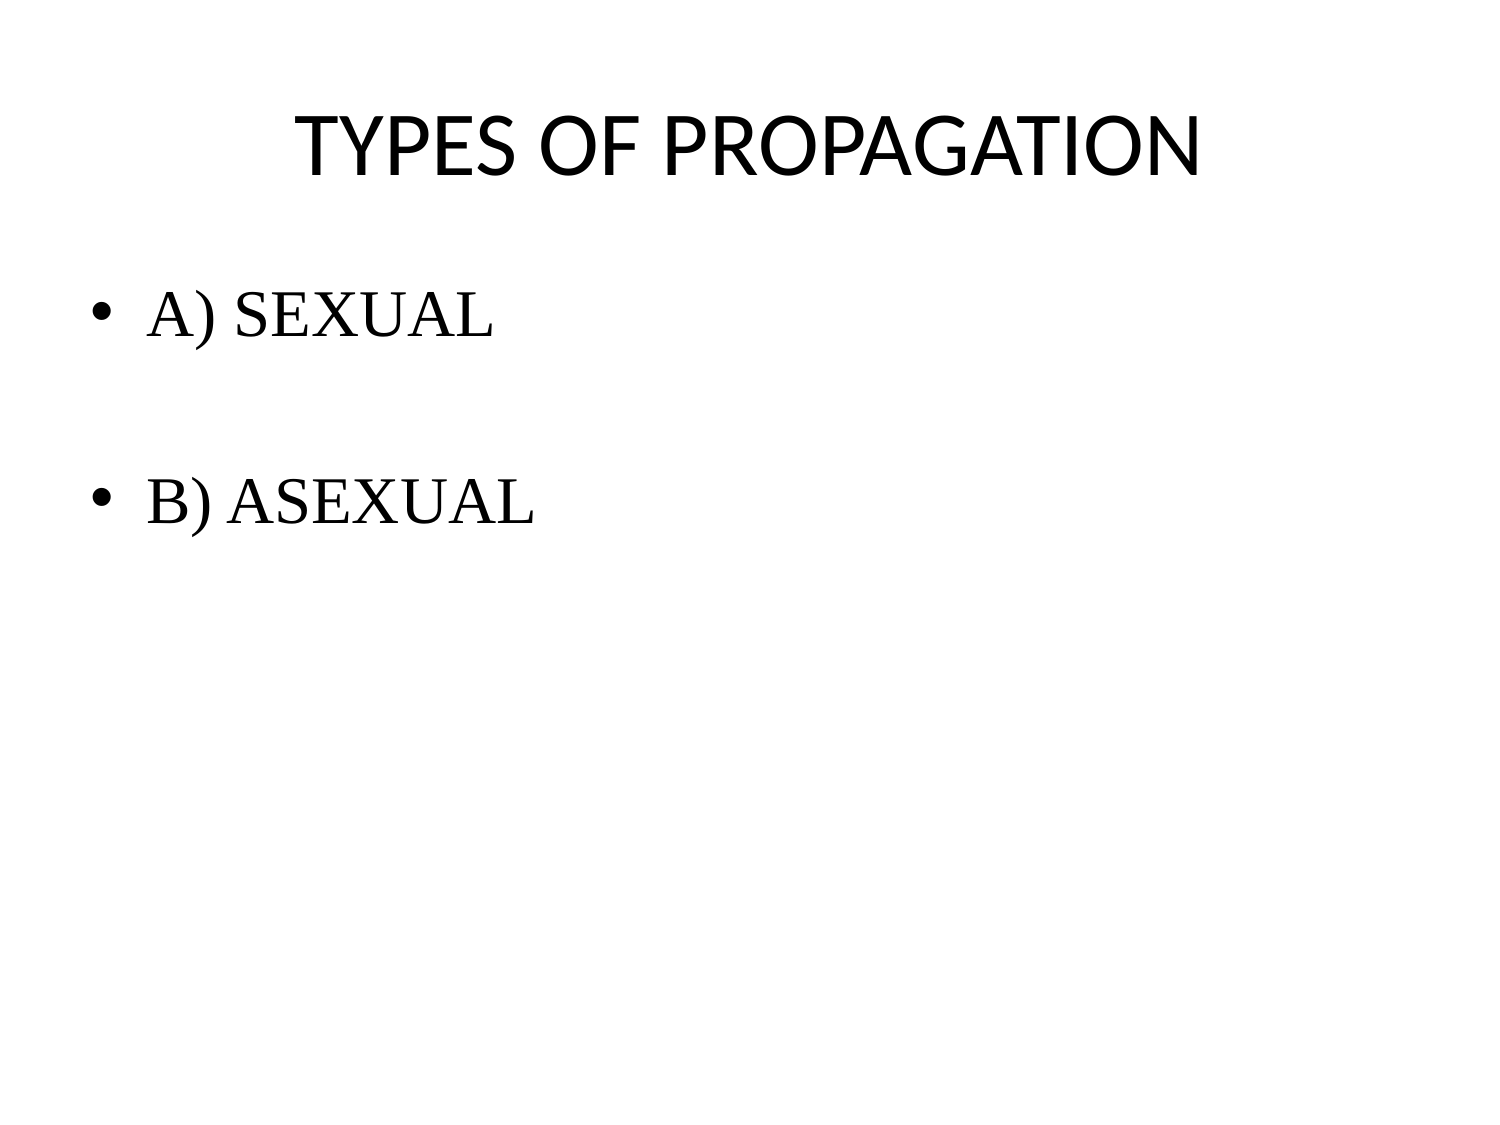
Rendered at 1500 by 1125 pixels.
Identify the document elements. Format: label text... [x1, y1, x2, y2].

title TYPES OF PROPAGATION [75, 45, 1425, 233]
list A) SEXUAL B) ASEXUAL [75, 262, 1425, 1005]
